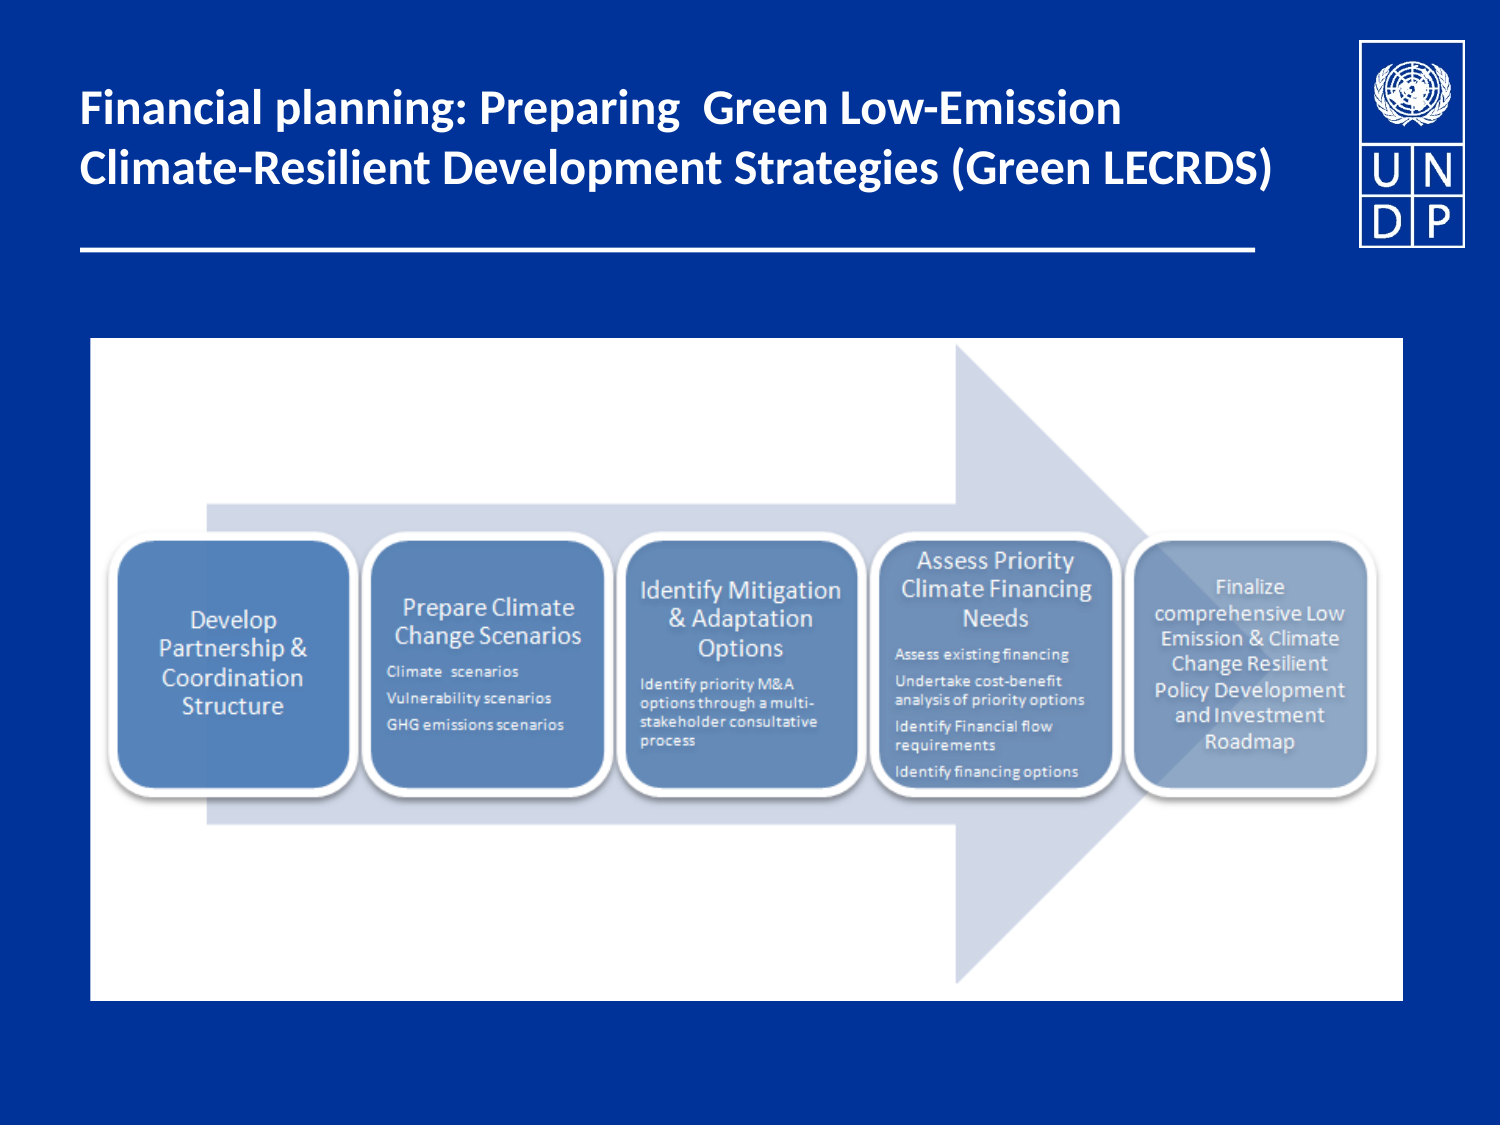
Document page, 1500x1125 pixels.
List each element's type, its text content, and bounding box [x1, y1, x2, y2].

picture [90, 337, 1404, 1001]
picture [1359, 40, 1465, 248]
text_box Financial planning: Preparing Green Low-Emission Climate-Resilient Development Strategies (Green LECRDS) [65, 67, 1291, 203]
